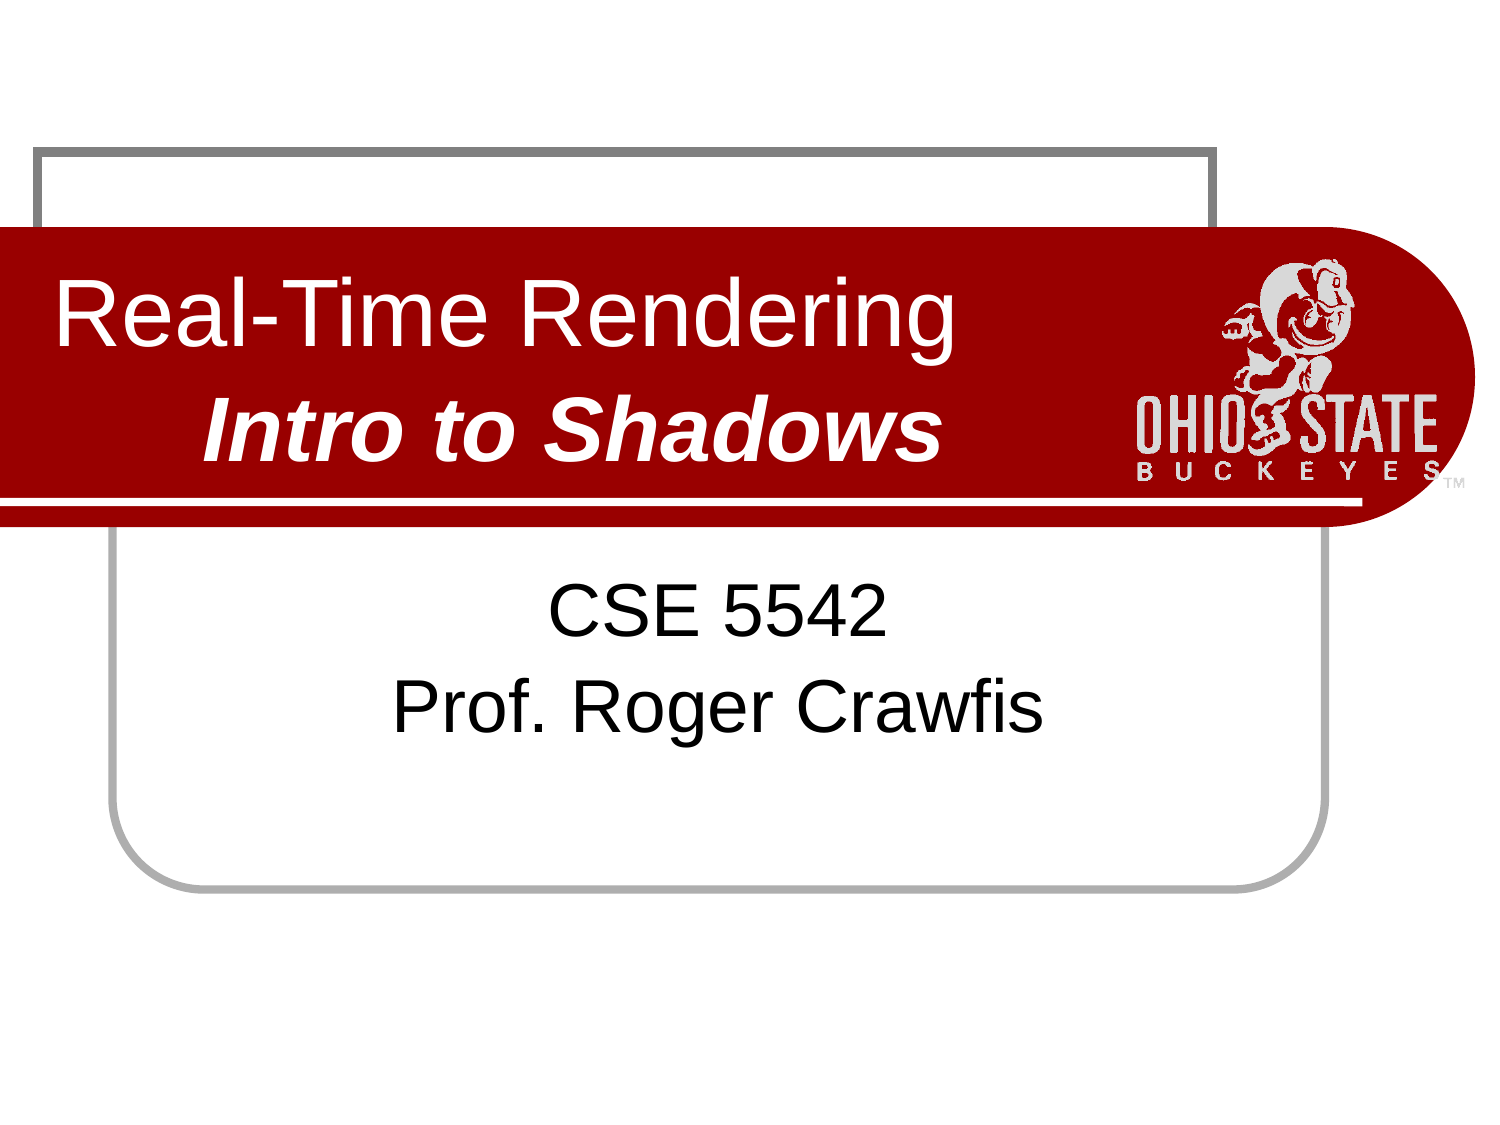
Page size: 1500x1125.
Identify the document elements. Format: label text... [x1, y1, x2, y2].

subtitle CSE 5542 Prof. Roger Crawfis [174, 564, 1263, 840]
title Real-Time Rendering Intro to Shadows [37, 233, 1363, 499]
